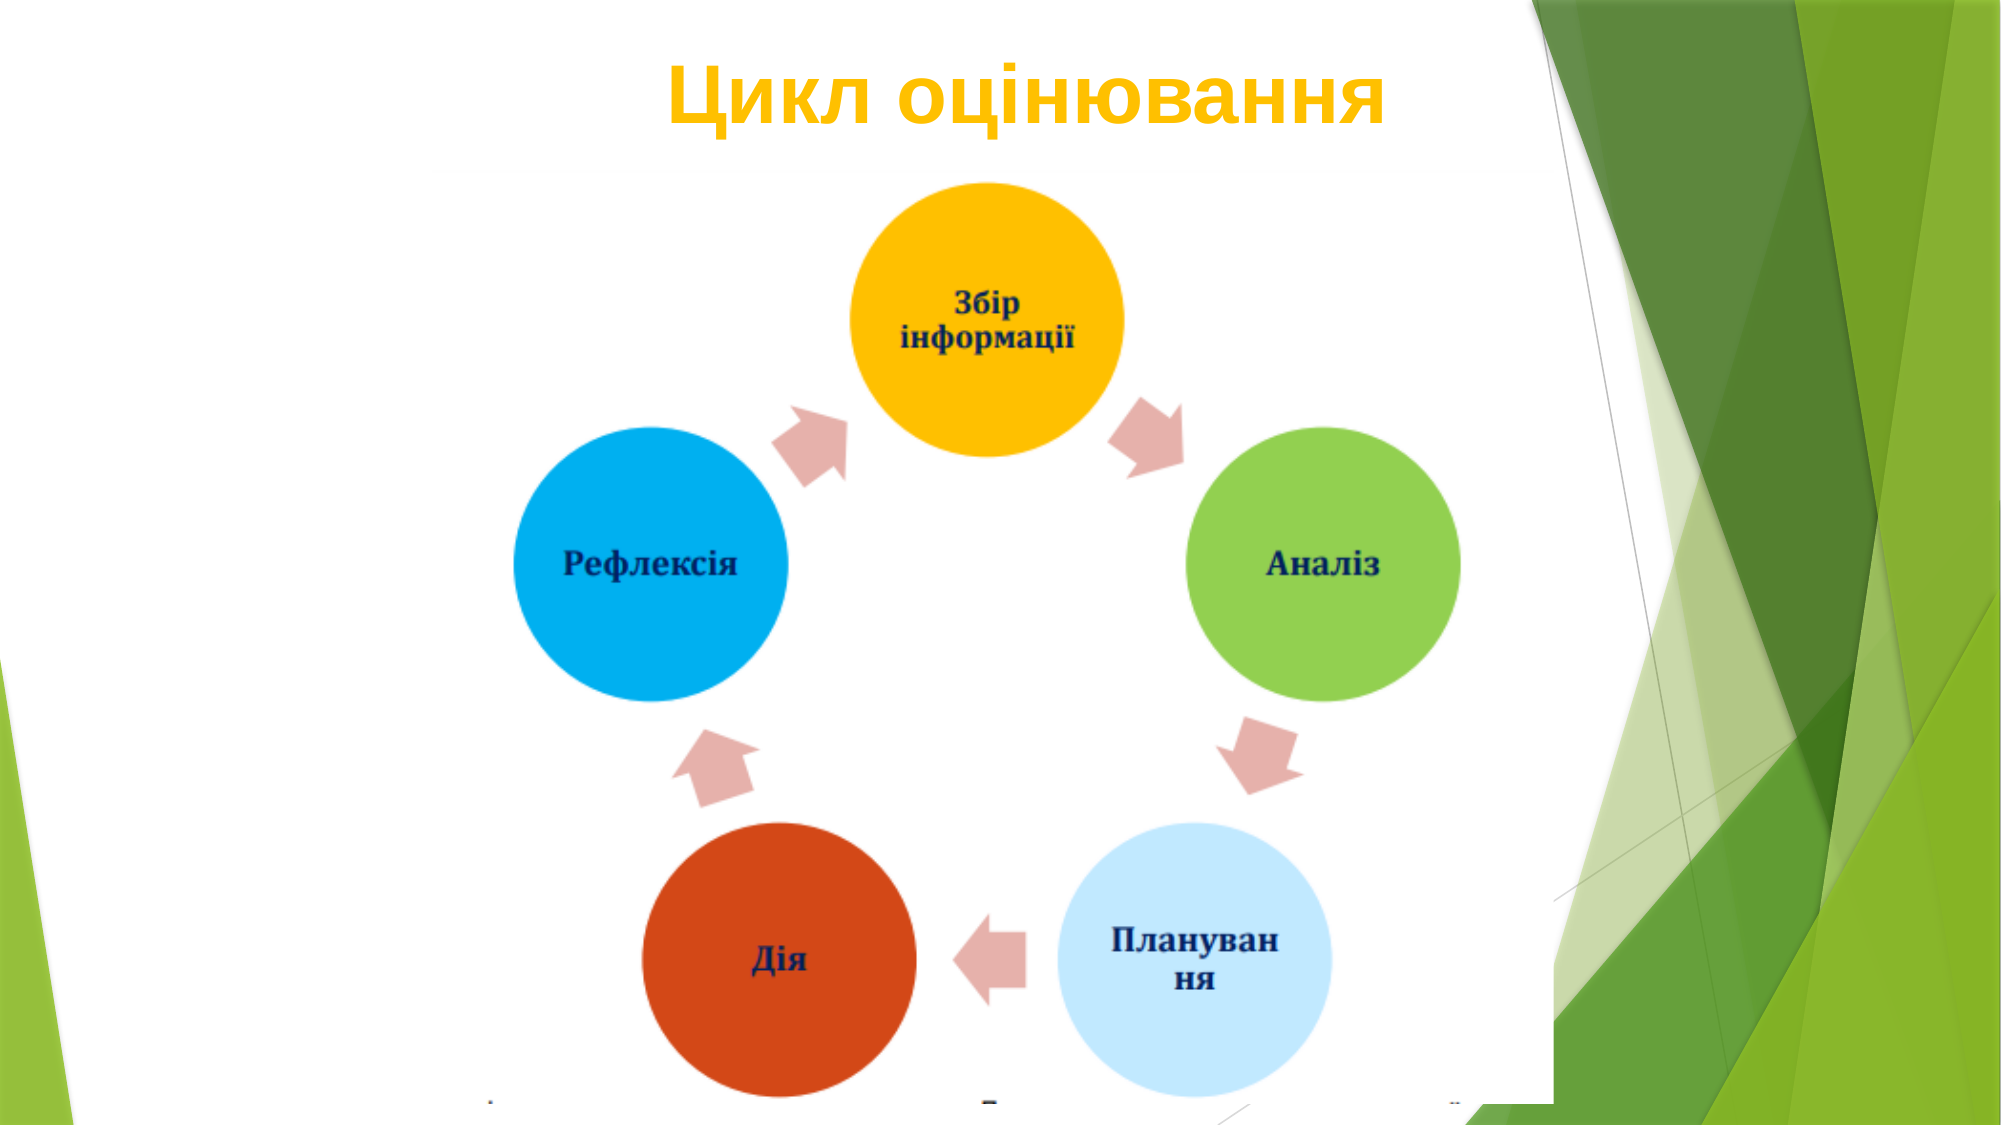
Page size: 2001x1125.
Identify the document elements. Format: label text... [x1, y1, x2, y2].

text_box Цикл оцінювання [67, 32, 1989, 148]
picture [431, 170, 1555, 1105]
